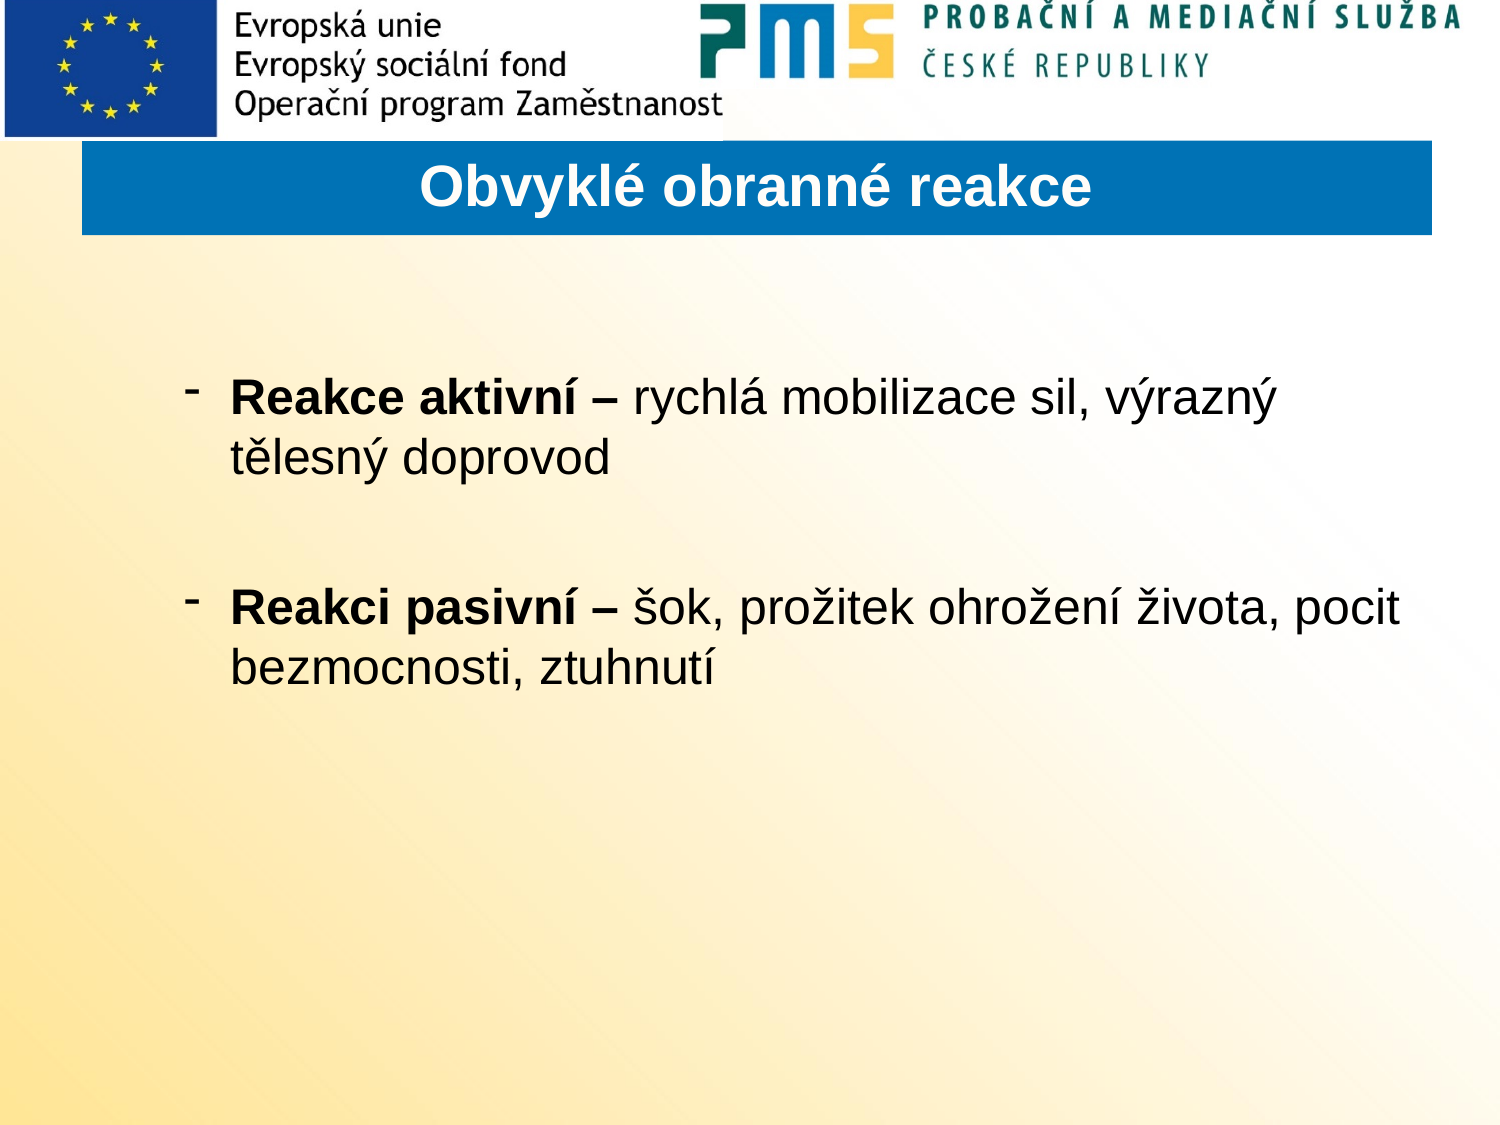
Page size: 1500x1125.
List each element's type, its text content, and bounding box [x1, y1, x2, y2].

picture [0, 0, 1500, 1125]
list Reakce aktivní – rychlá mobilizace sil, výrazný tělesný doprovod Reakci pasivní – šok, prožitek ohrožení života, pocit bezmocnosti, ztuhnutí [93, 222, 1444, 1082]
title Obvyklé obranné reakce [82, 140, 1432, 236]
